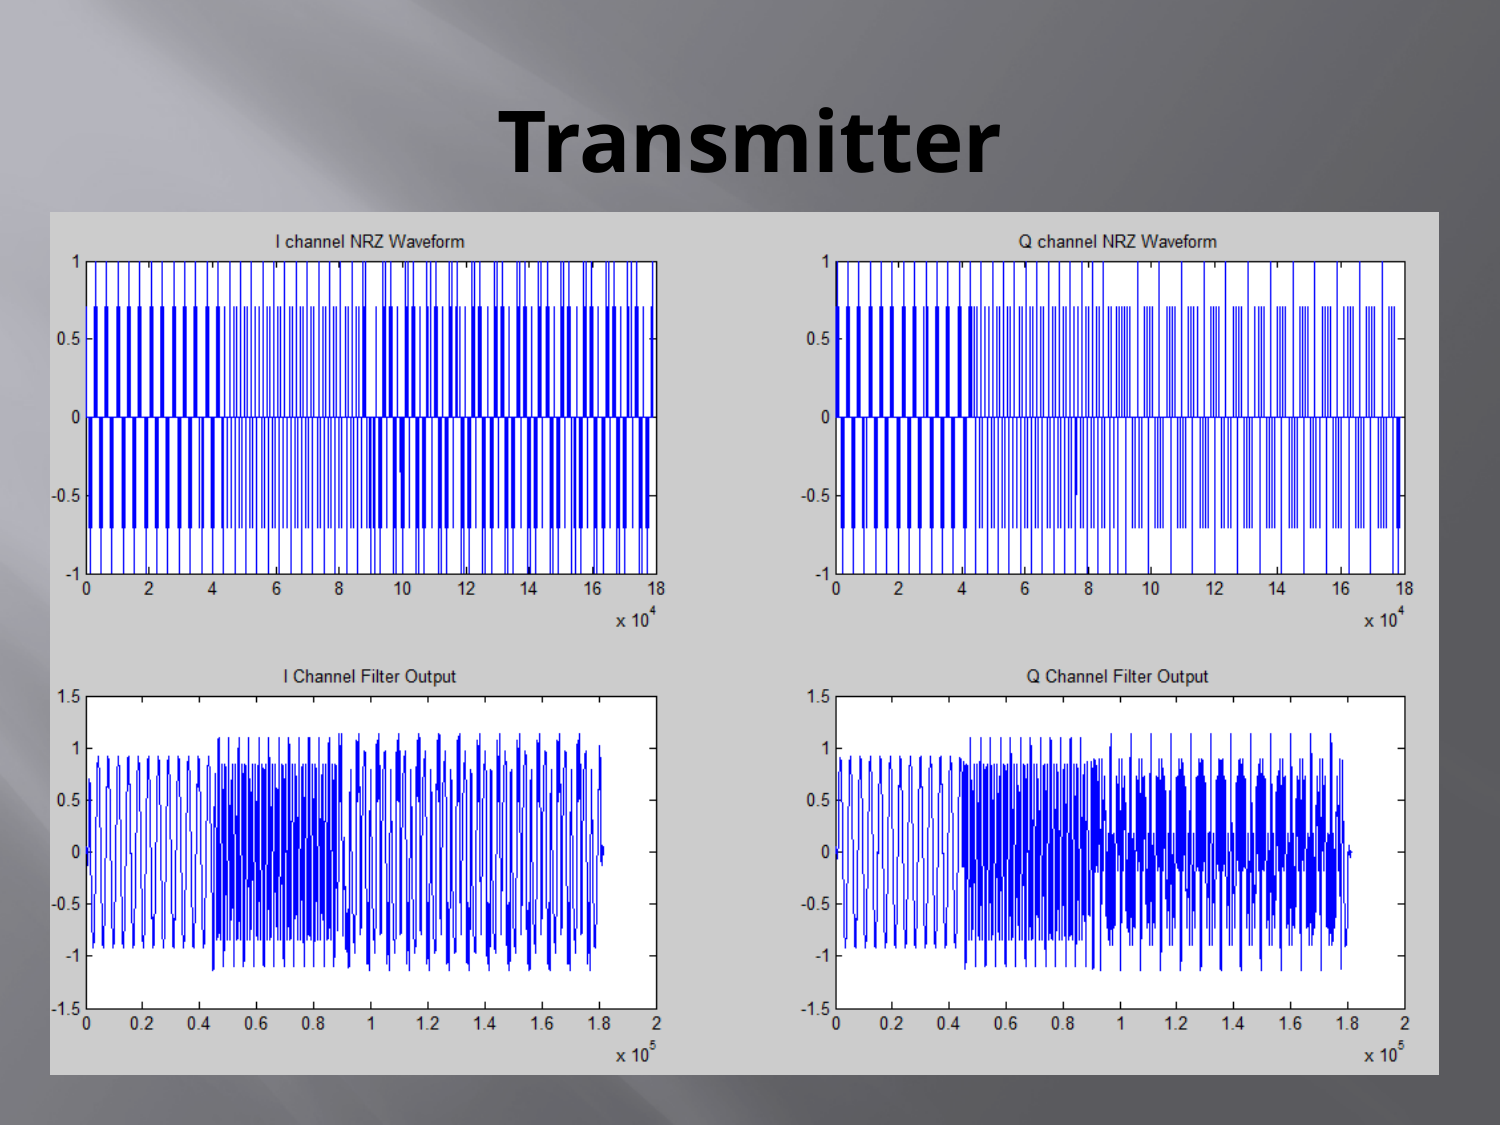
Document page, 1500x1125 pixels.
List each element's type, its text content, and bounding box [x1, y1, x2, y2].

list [49, 212, 1440, 1076]
title Transmitter [75, 45, 1425, 212]
